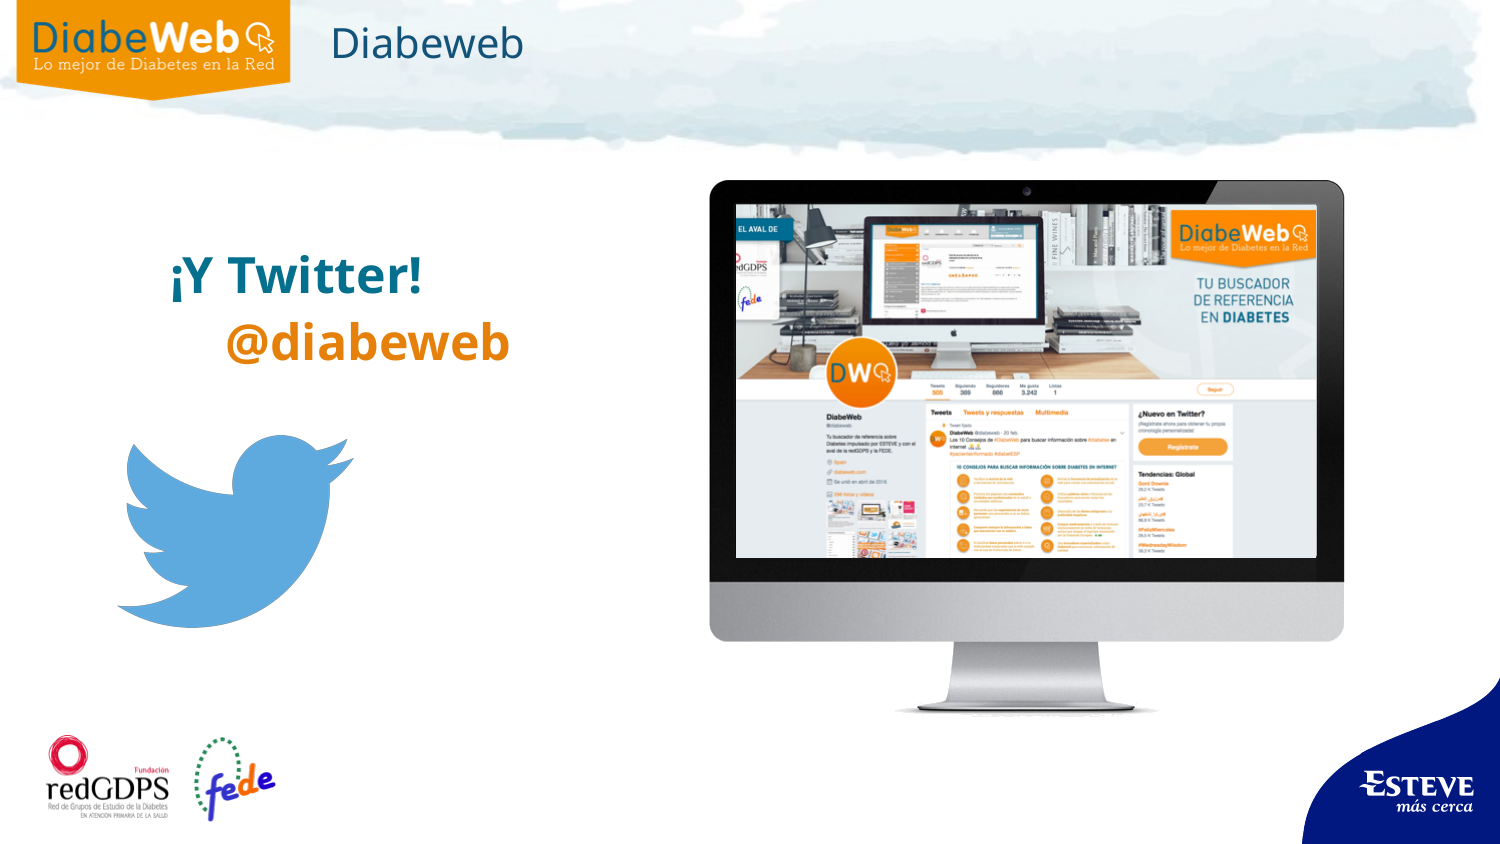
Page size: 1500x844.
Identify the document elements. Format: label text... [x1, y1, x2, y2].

title Diabeweb [315, 9, 1464, 148]
picture [194, 737, 276, 822]
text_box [669, 180, 1397, 745]
picture [1302, 659, 1500, 844]
picture [116, 435, 355, 629]
text_box ¡Y Twitter! [155, 236, 560, 312]
picture [46, 735, 169, 818]
picture [0, 0, 1482, 161]
text_box @diabeweb [210, 302, 615, 378]
